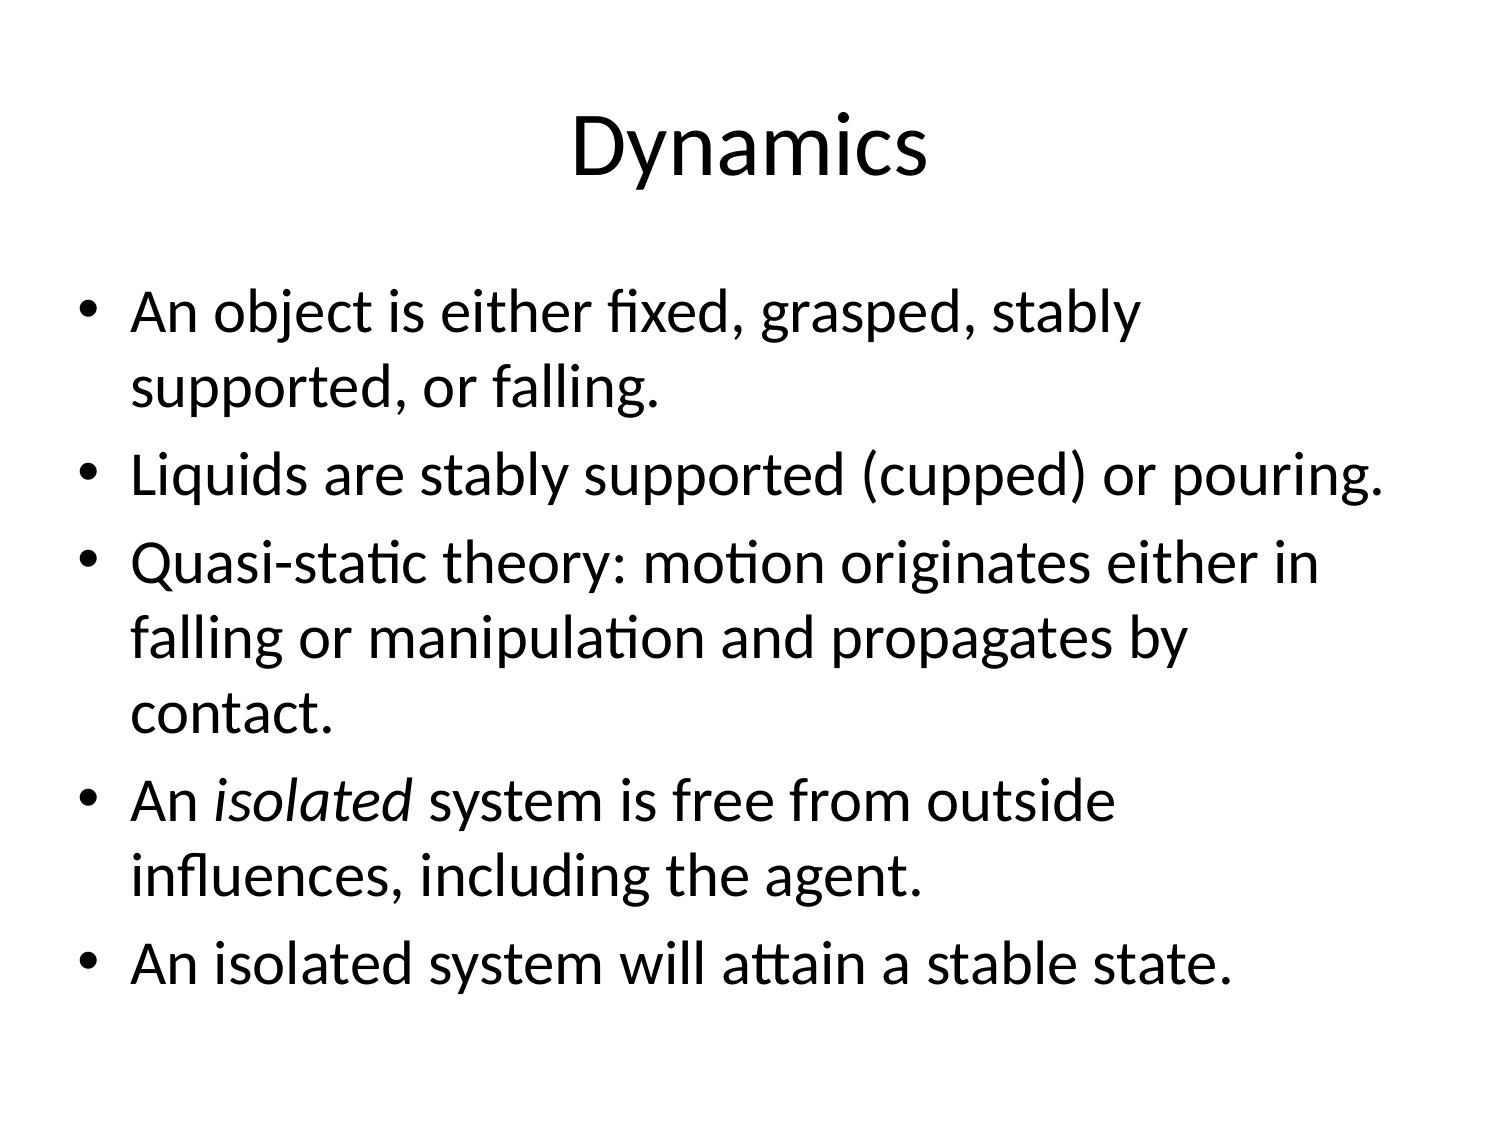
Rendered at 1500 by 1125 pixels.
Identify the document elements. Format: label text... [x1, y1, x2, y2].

list An object is either fixed, grasped, stably supported, or falling. Liquids are stably supported (cupped) or pouring. Quasi-static theory: motion originates either in falling or manipulation and propagates by contact. An isolated system is free from outside influences, including the agent. An isolated system will attain a stable state. [62, 262, 1413, 1068]
title Dynamics [75, 45, 1425, 233]
